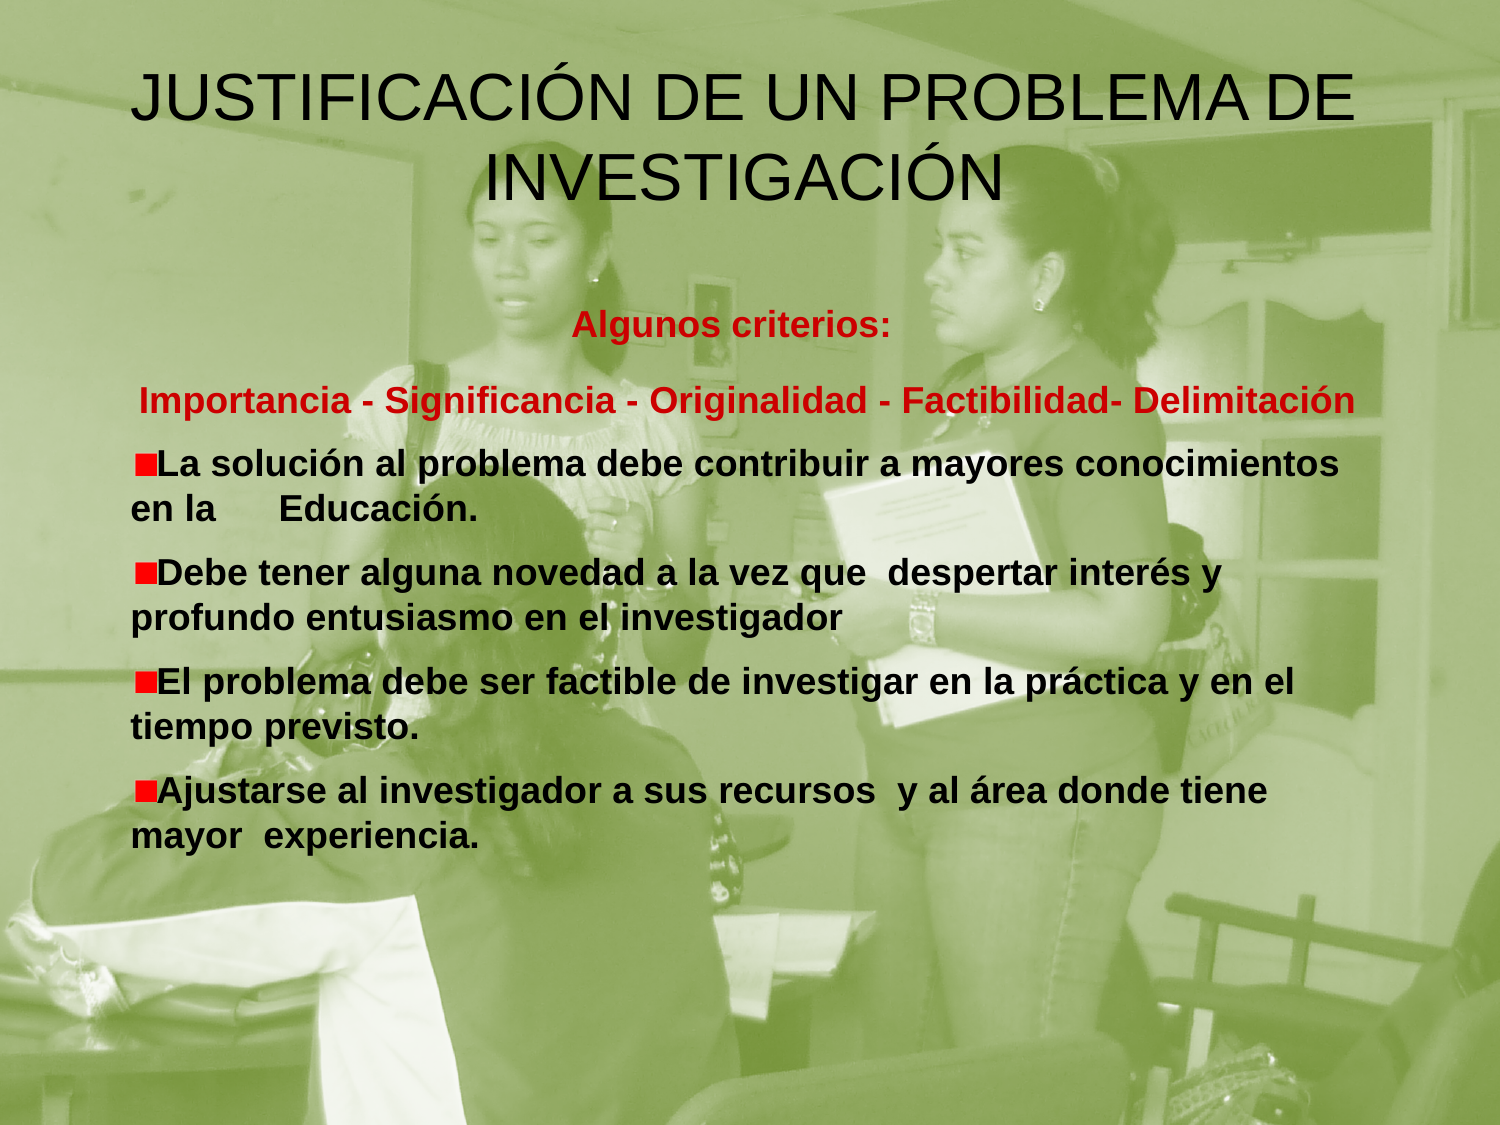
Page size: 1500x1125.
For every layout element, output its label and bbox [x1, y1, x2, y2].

text_box [47, 46, 1442, 1043]
